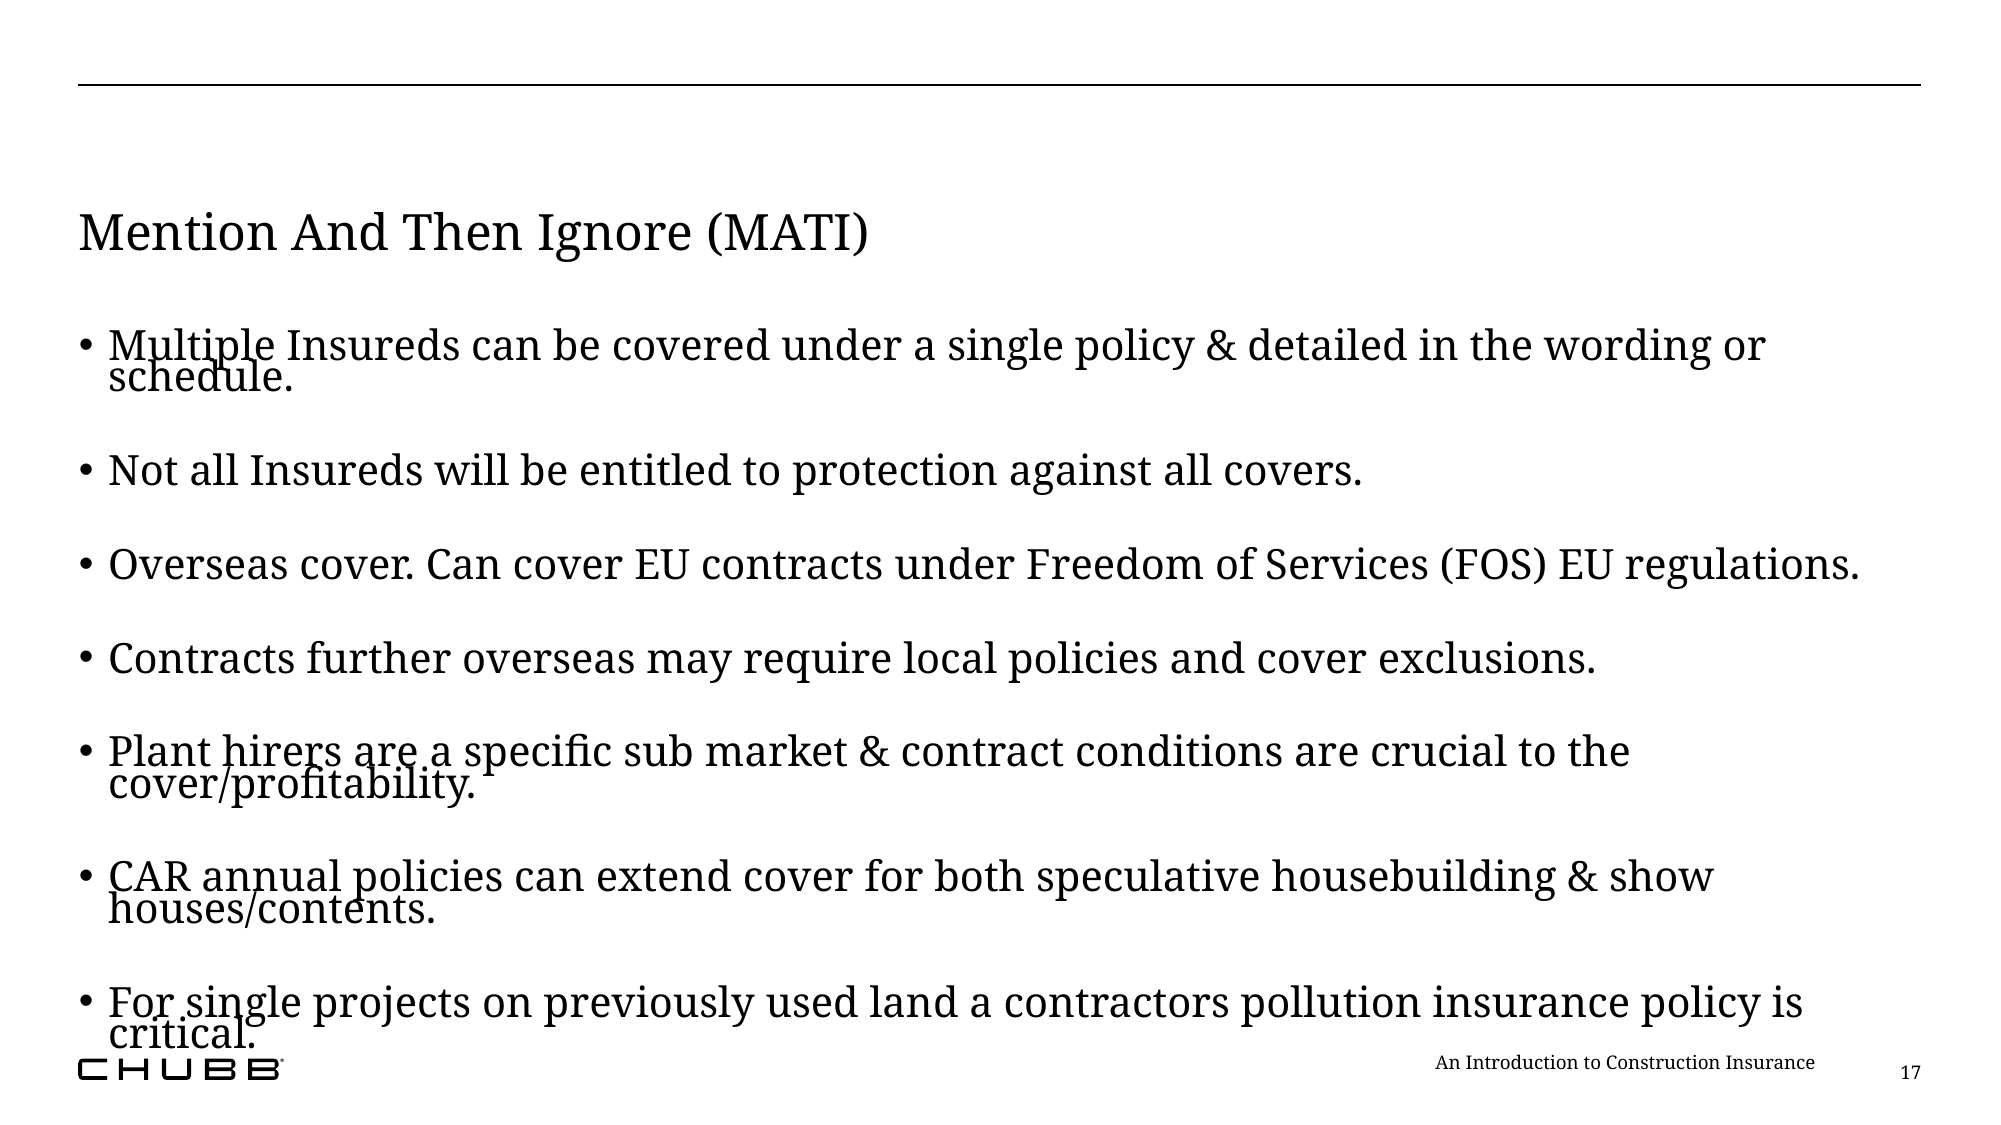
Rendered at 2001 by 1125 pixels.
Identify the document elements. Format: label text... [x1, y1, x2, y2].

slide_number 17 [1815, 1058, 1922, 1089]
title Mention And Then Ignore (MATI) [78, 90, 1922, 261]
list Multiple Insureds can be covered under a single policy & detailed in the wording or schedule. Not all Insureds will be entitled to protection against all covers. Overseas cover. Can cover EU contracts under Freedom of Services (FOS) EU regulations. Contracts further overseas may require local policies and cover exclusions. Plant hirers are a specific sub market & contract conditions are crucial to the cover/profitability. CAR annual policies can extend cover for both speculative housebuilding & show houses/contents. For single projects on previously used land a contractors pollution insurance policy is critical. [78, 290, 1922, 1000]
footer An Introduction to Construction Insurance [508, 1058, 1815, 1089]
